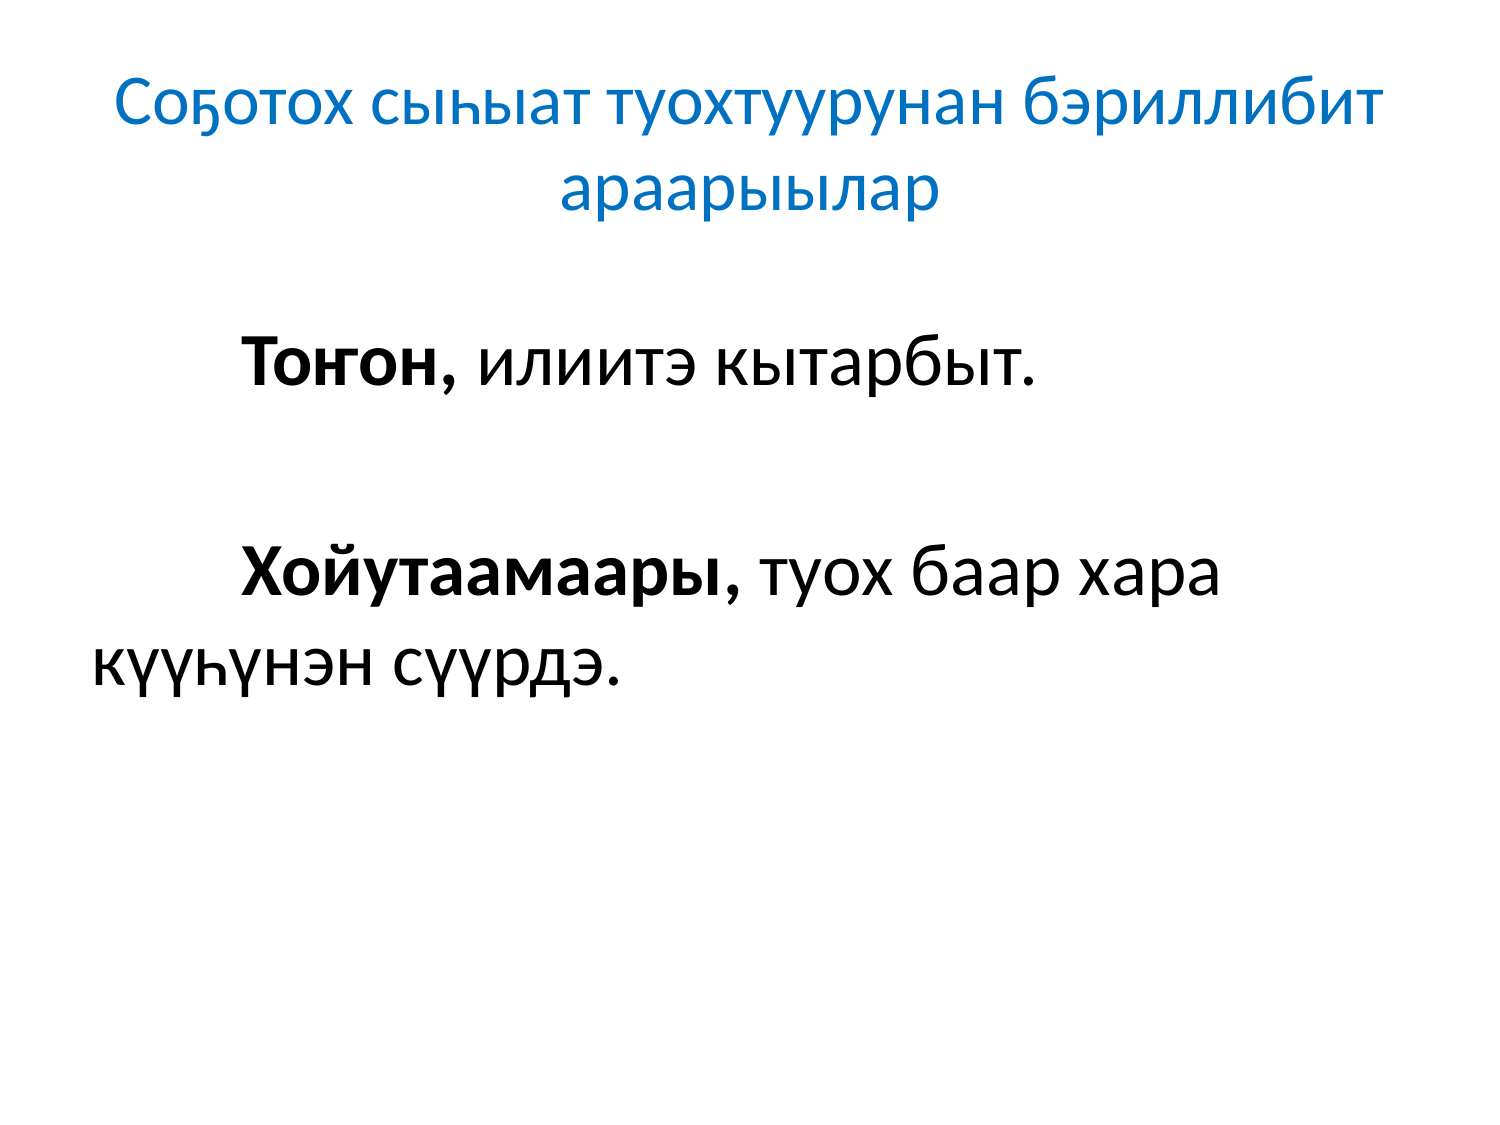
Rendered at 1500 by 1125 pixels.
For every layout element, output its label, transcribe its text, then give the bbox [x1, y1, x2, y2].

list Тоҥон, илиитэ кытарбыт. Хойутаамаары, туох баар хара күүһүнэн сүүрдэ. [76, 302, 1427, 1046]
title Соҕотох сыһыат туохтуурунан бэриллибит араарыылар [75, 45, 1425, 233]
